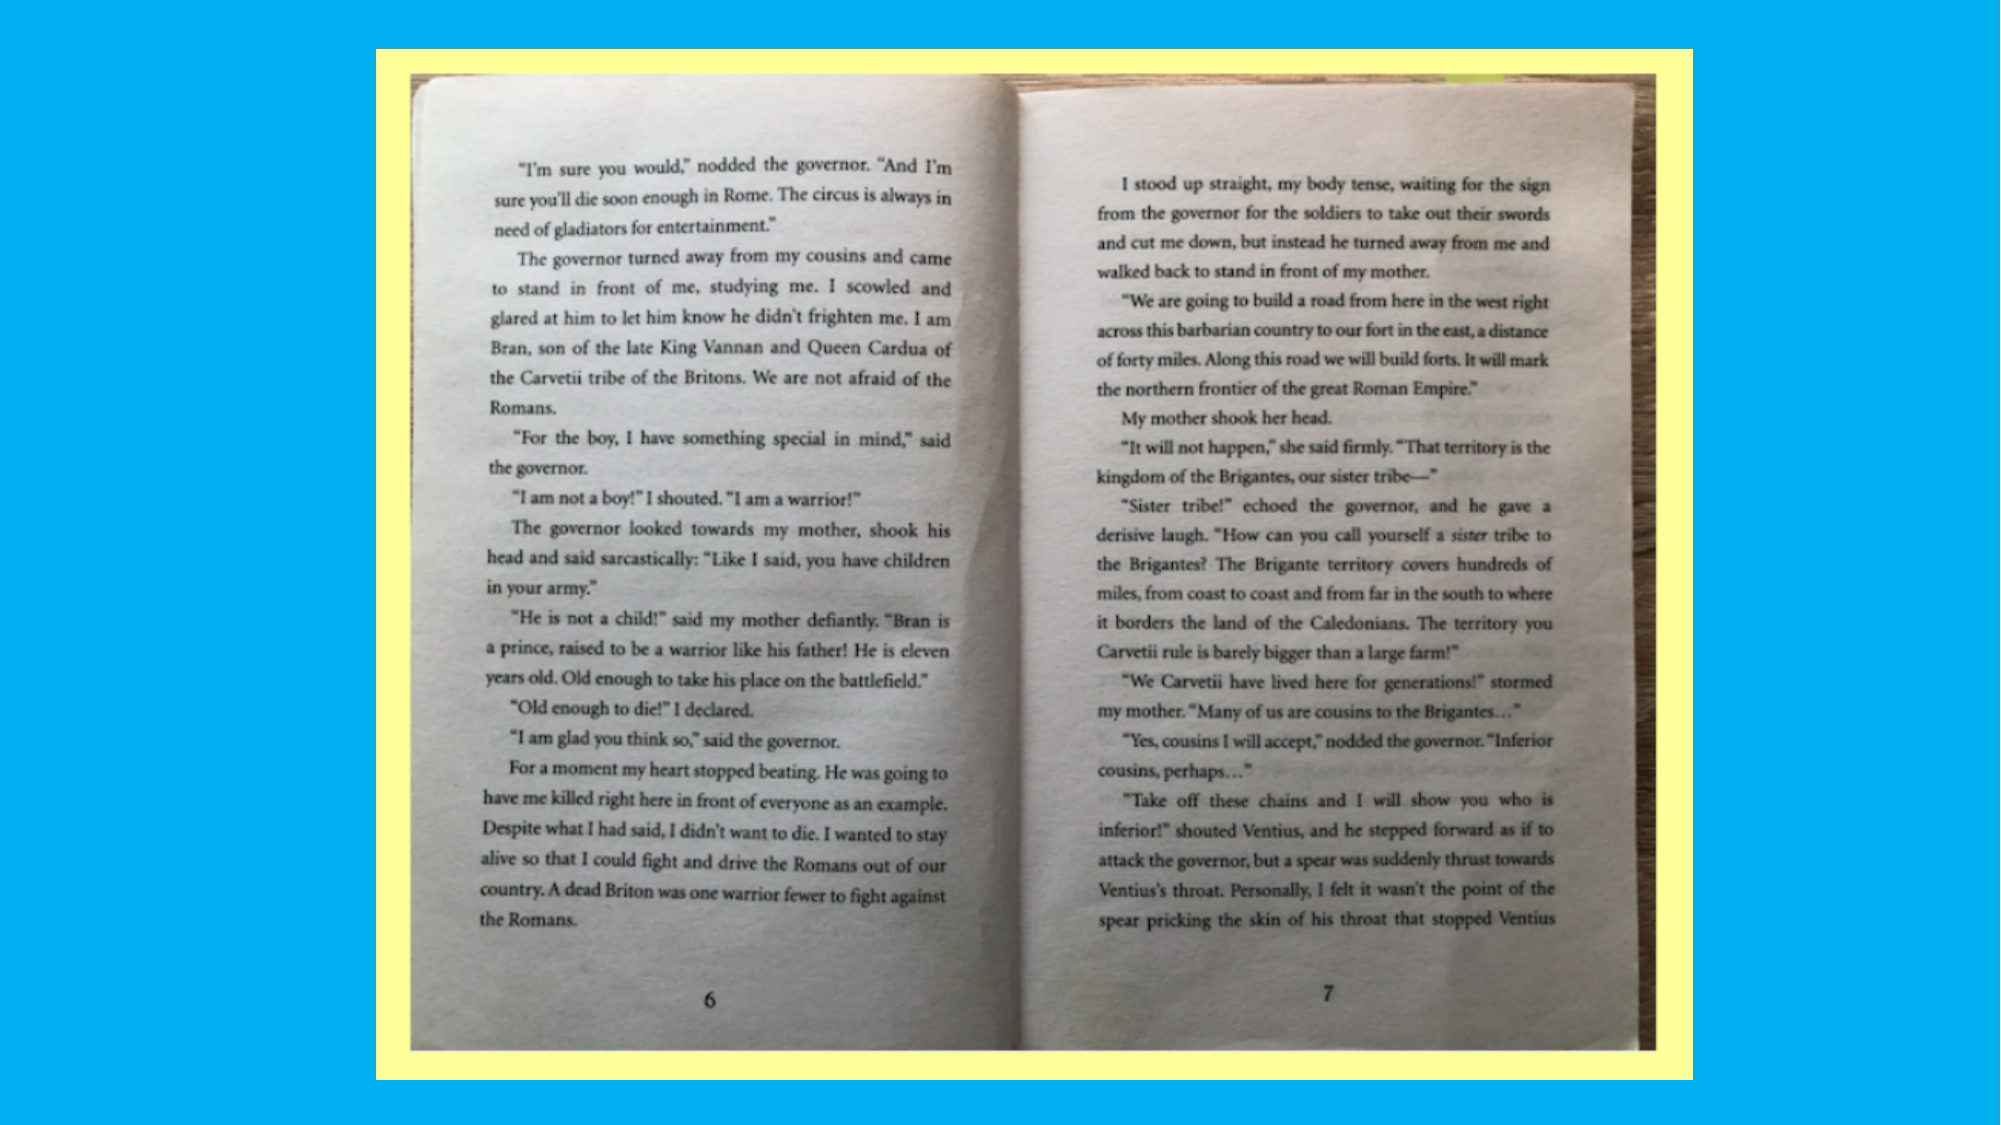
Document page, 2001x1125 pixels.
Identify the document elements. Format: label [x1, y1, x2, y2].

picture [377, 50, 1692, 1079]
